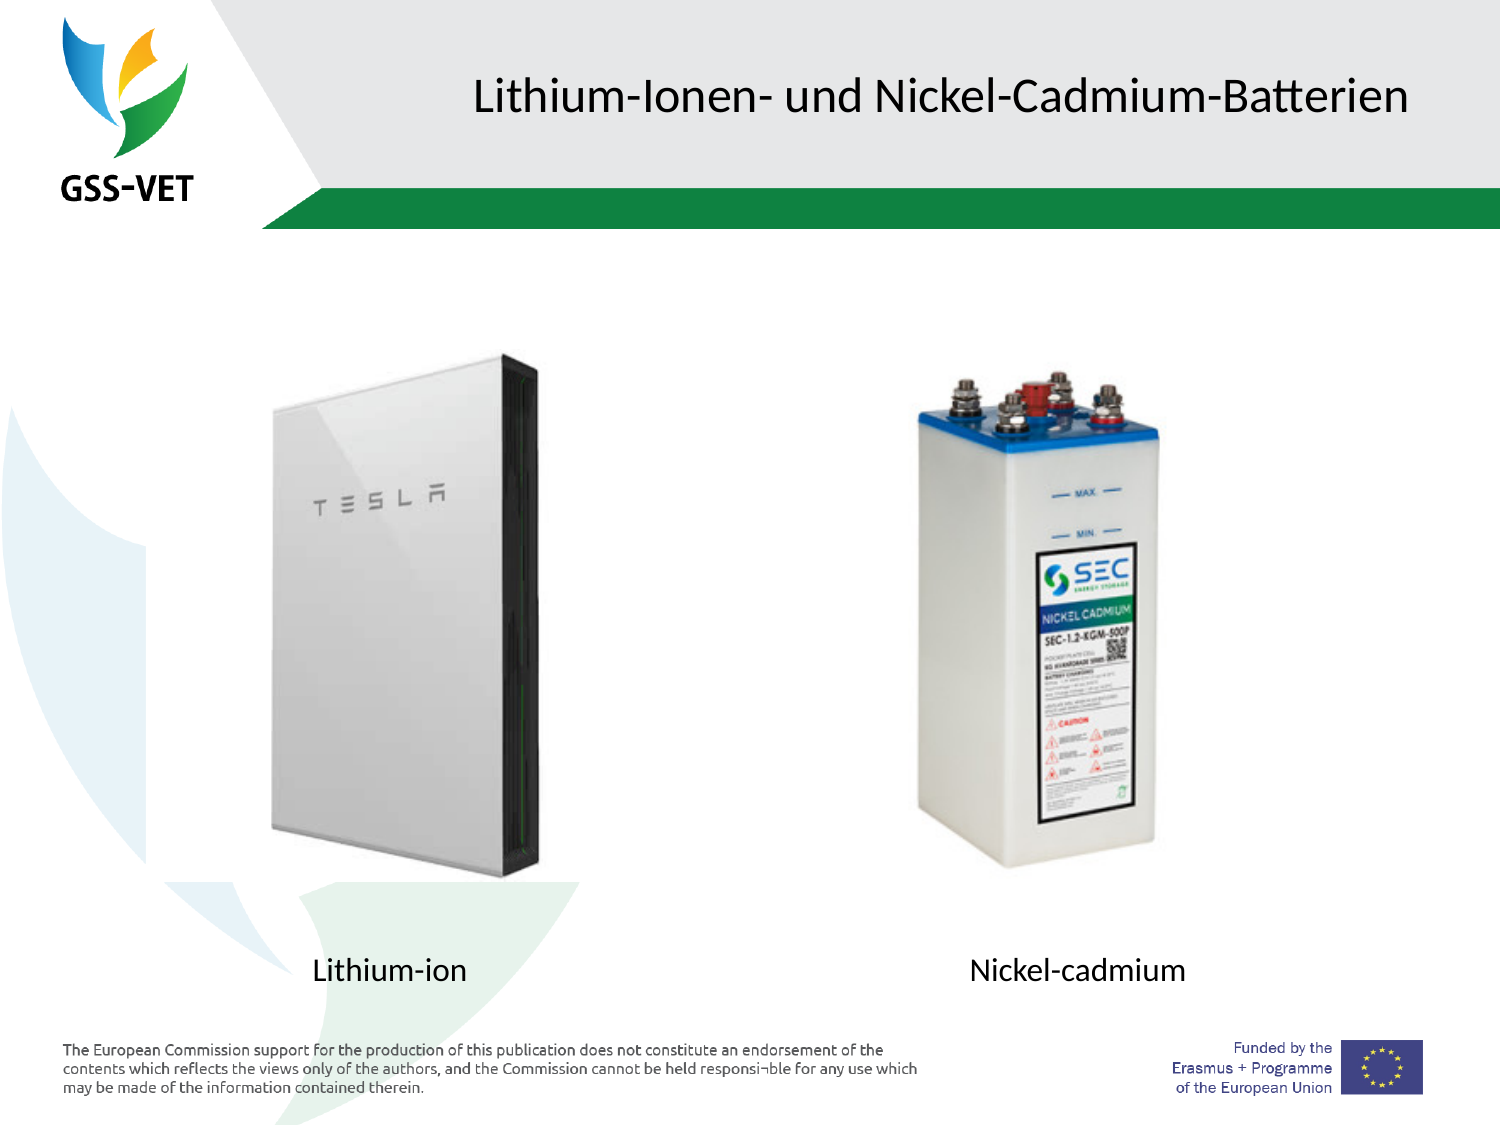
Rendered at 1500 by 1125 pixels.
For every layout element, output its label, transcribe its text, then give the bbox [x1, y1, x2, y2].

picture [0, 0, 1500, 1125]
title Lithium-Ionen- und Nickel-Cadmium-Batterien [324, 0, 1425, 185]
list Lithium-ion Nickel-cadmium [75, 940, 1425, 1005]
